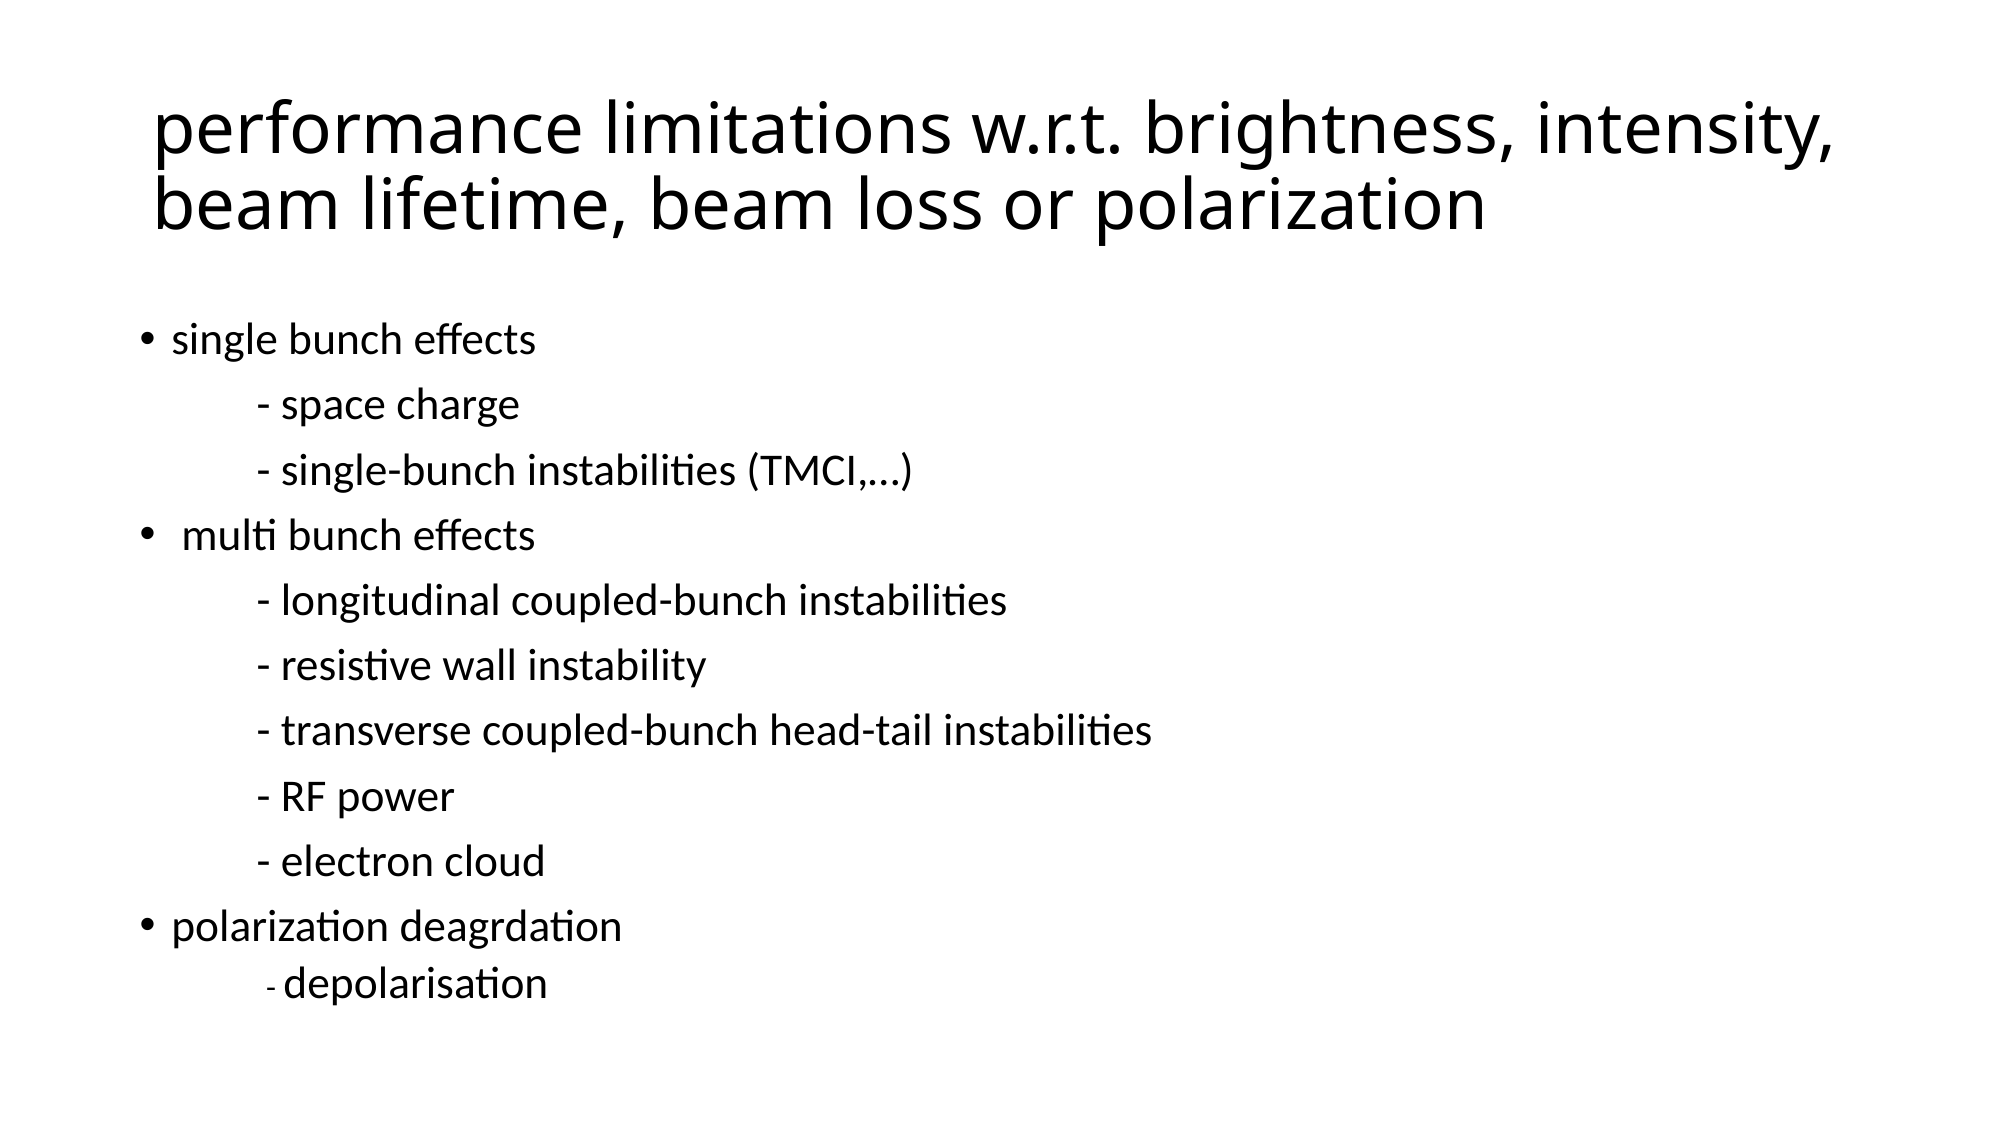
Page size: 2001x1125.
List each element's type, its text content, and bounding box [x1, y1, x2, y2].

list single bunch effects - space charge - single-bunch instabilities (TMCI,…) multi bunch effects - longitudinal coupled-bunch instabilities - resistive wall instability - transverse coupled-bunch head-tail instabilities - RF power - electron cloud polarization deagrdation - depolarisation [124, 308, 1850, 1022]
title performance limitations w.r.t. brightness, intensity, beam lifetime, beam loss or polarization [137, 59, 1863, 278]
